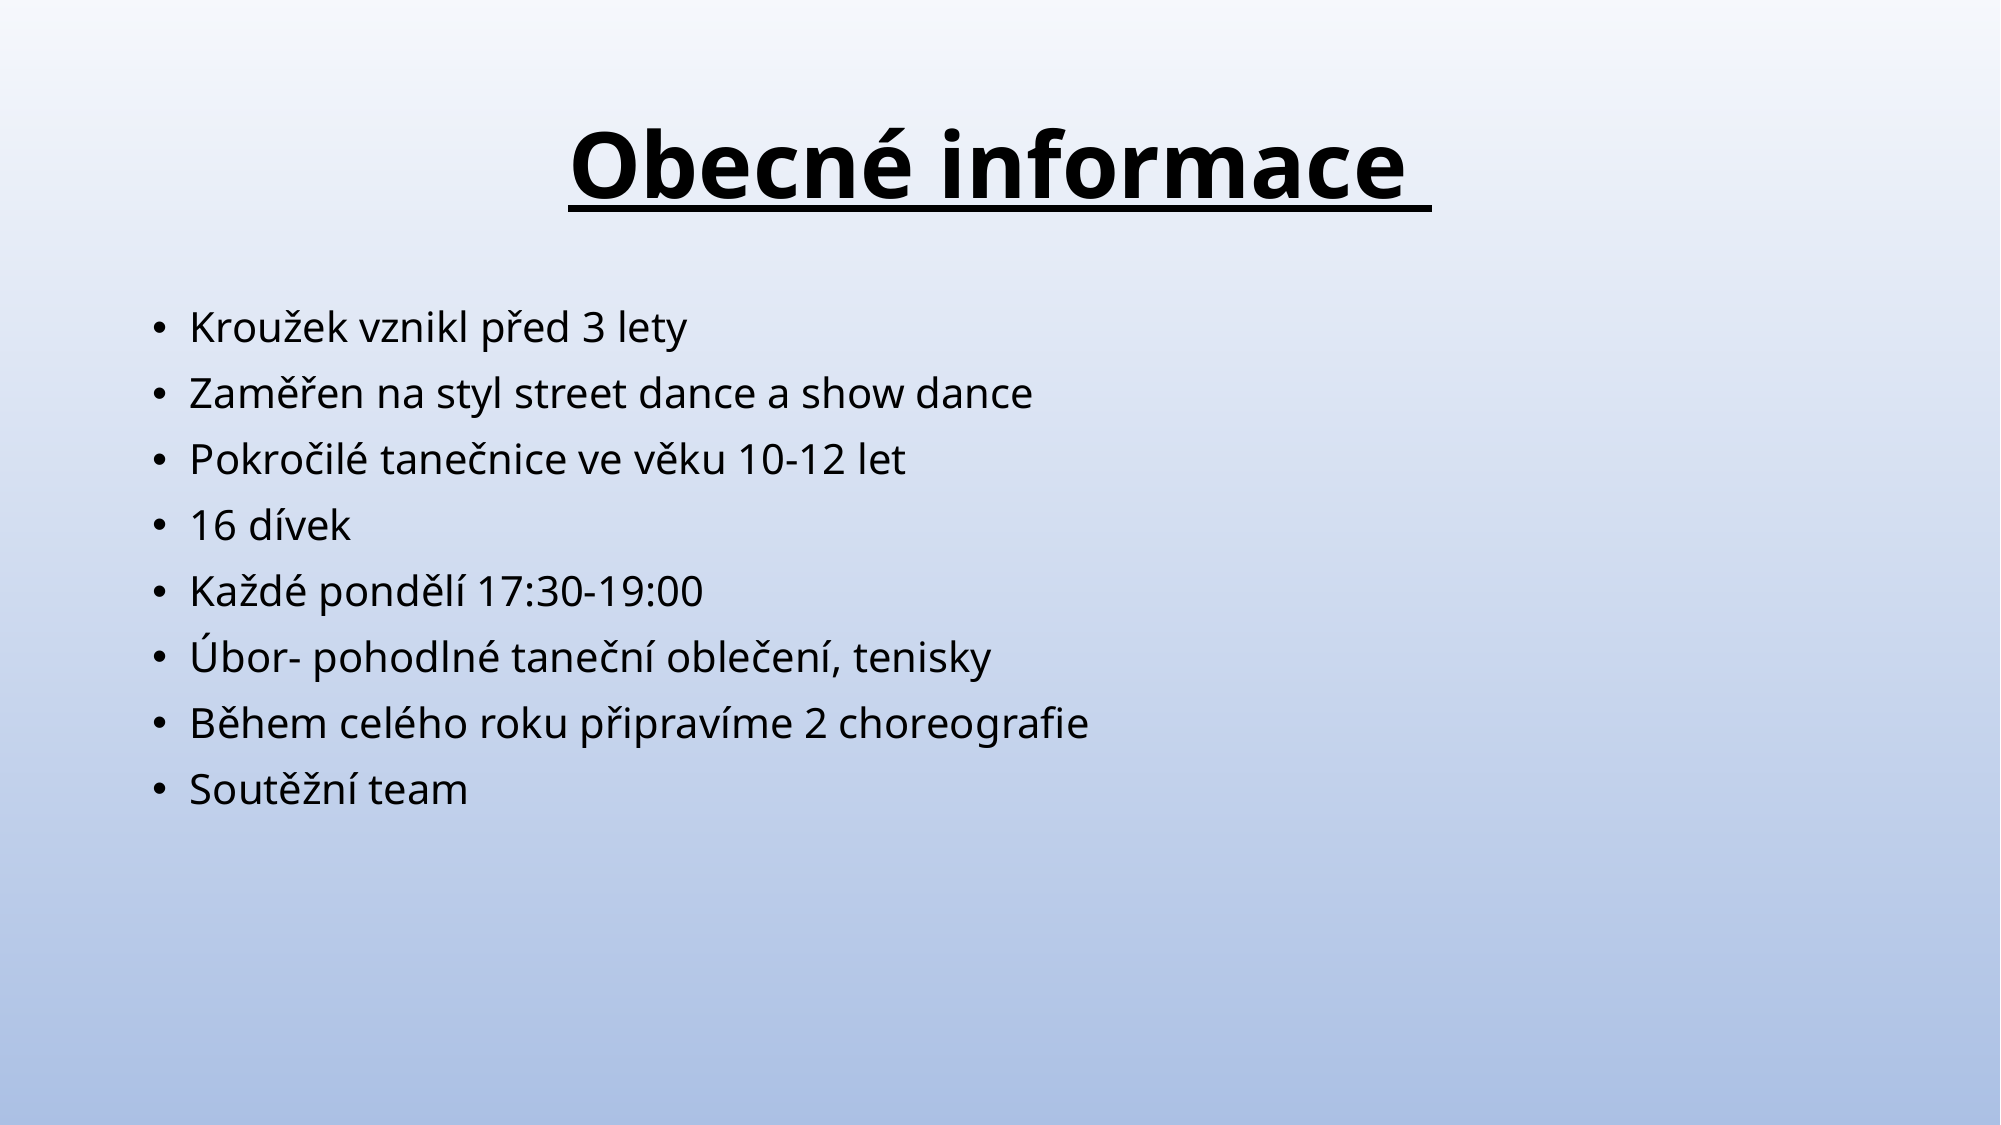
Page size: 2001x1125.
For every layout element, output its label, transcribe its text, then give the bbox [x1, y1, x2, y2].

title Obecné informace [137, 59, 1863, 278]
list Kroužek vznikl před 3 lety Zaměřen na styl street dance a show dance Pokročilé tanečnice ve věku 10-12 let 16 dívek Každé pondělí 17:30-19:00 Úbor- pohodlné taneční oblečení, tenisky Během celého roku připravíme 2 choreografie Soutěžní team [137, 299, 1863, 1014]
